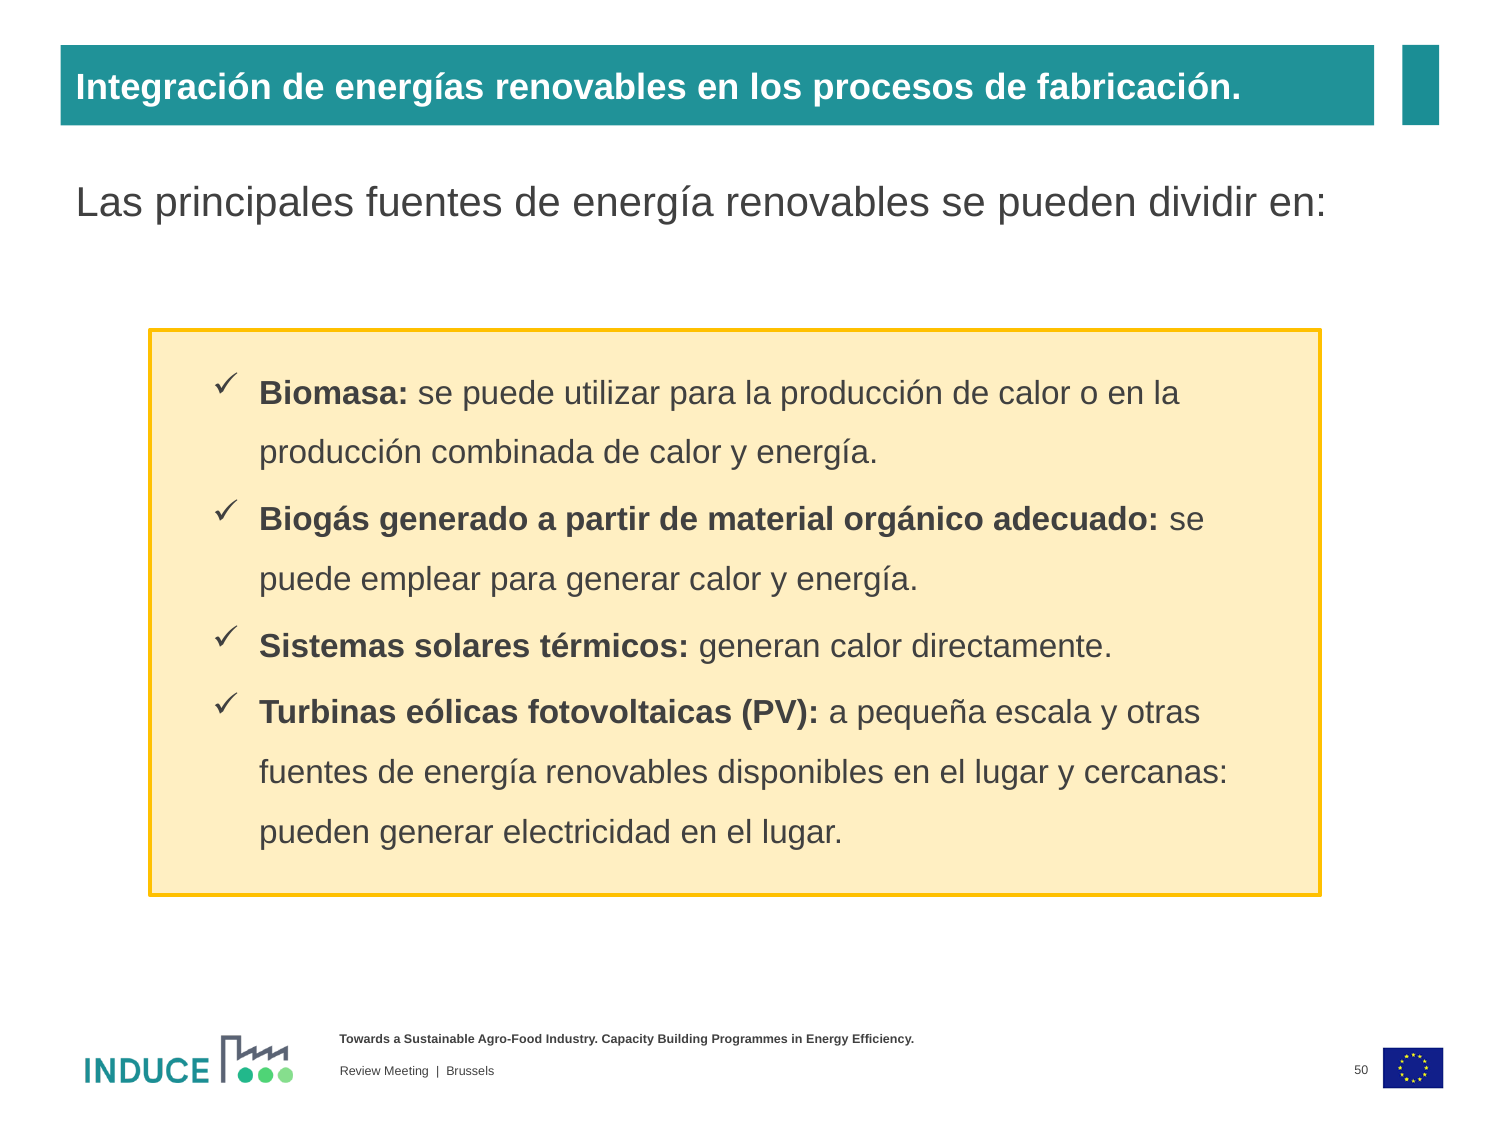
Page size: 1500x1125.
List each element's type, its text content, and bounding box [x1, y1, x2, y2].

text_box [1402, 44, 1440, 126]
footer Review Meeting | Brussels [324, 1055, 1151, 1085]
text_box Biomasa: se puede utilizar para la producción de calor o en la producción combinada de calor y energía. Biogás generado a partir de material orgánico adecuado: se puede emplear para generar calor y energía. Sistemas solares térmicos: generan calor directamente. Turbinas eólicas fotovoltaicas (PV): a pequeña escala y otras fuentes de energía renovables disponibles en el lugar y cercanas: pueden generar electricidad en el lugar. [197, 343, 1303, 858]
text_box Integración de energías renovables en los procesos de fabricación. [60, 45, 1375, 126]
text_box [148, 328, 1322, 897]
text_box Las principales fuentes de energía renovables se pueden dividir en: [60, 169, 1440, 230]
picture [1373, 1038, 1450, 1094]
slide_number 50 [1289, 1055, 1375, 1085]
picture [83, 1033, 295, 1085]
